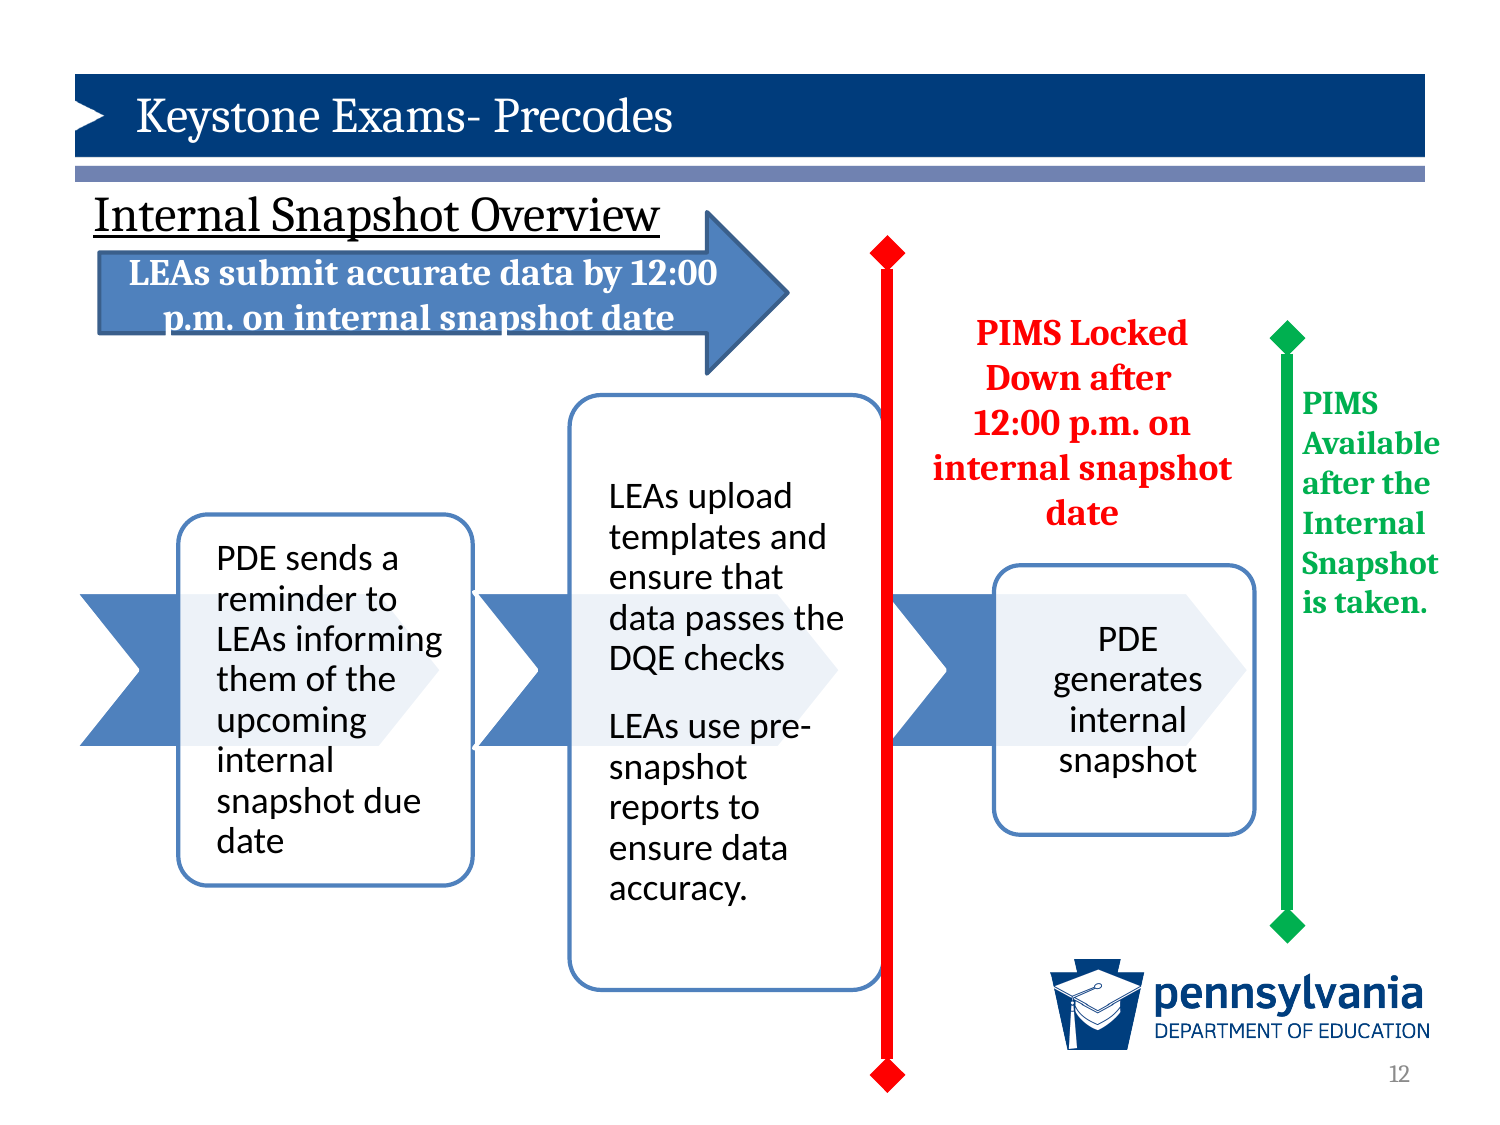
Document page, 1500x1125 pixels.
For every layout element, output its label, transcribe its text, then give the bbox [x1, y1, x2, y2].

title Internal Snapshot Overview [78, 191, 710, 378]
text_box PIMS Locked Down after 12:00 p.m. on internal snapshot date [913, 300, 1252, 393]
slide_number 12 [1074, 1058, 1425, 1103]
picture [1049, 959, 1429, 1051]
text_box PIMS Available after the Internal Snapshot is taken. [1291, 373, 1475, 628]
text_box LEAs submit accurate data by 12:00 p.m. on internal snapshot date [710, 215, 788, 371]
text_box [891, 394, 1256, 1006]
picture [74, 74, 1426, 182]
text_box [74, 394, 883, 1006]
